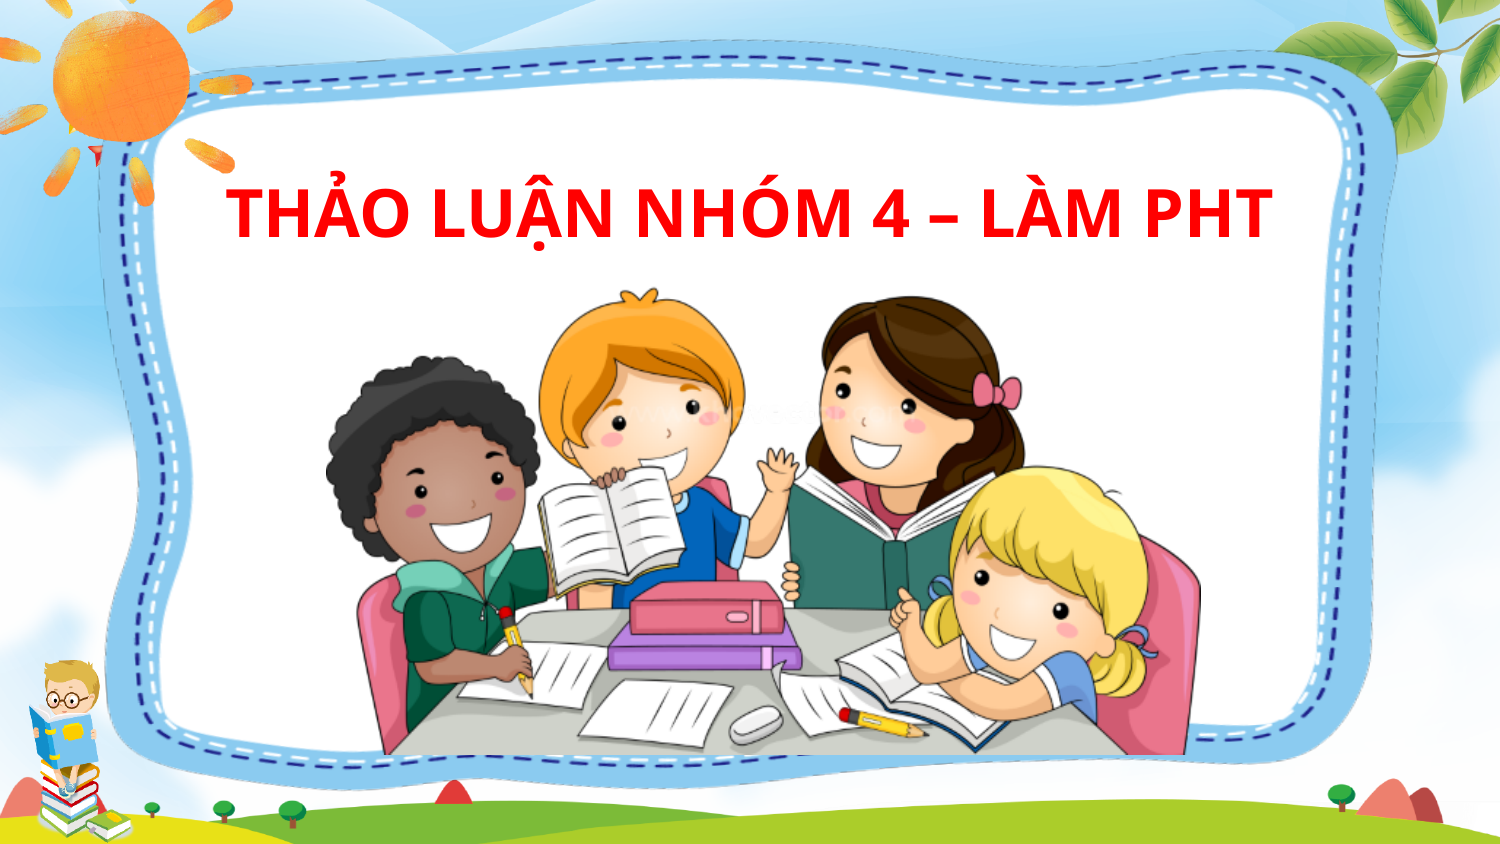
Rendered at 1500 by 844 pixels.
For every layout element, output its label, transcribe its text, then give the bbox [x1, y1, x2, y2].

text_box THẢO LUẬN NHÓM 4 – LÀM PHT [1201, 163, 1290, 258]
text_box THẢO LUẬN NHÓM 4 – LÀM PHT [210, 163, 326, 258]
picture [0, 0, 1500, 844]
